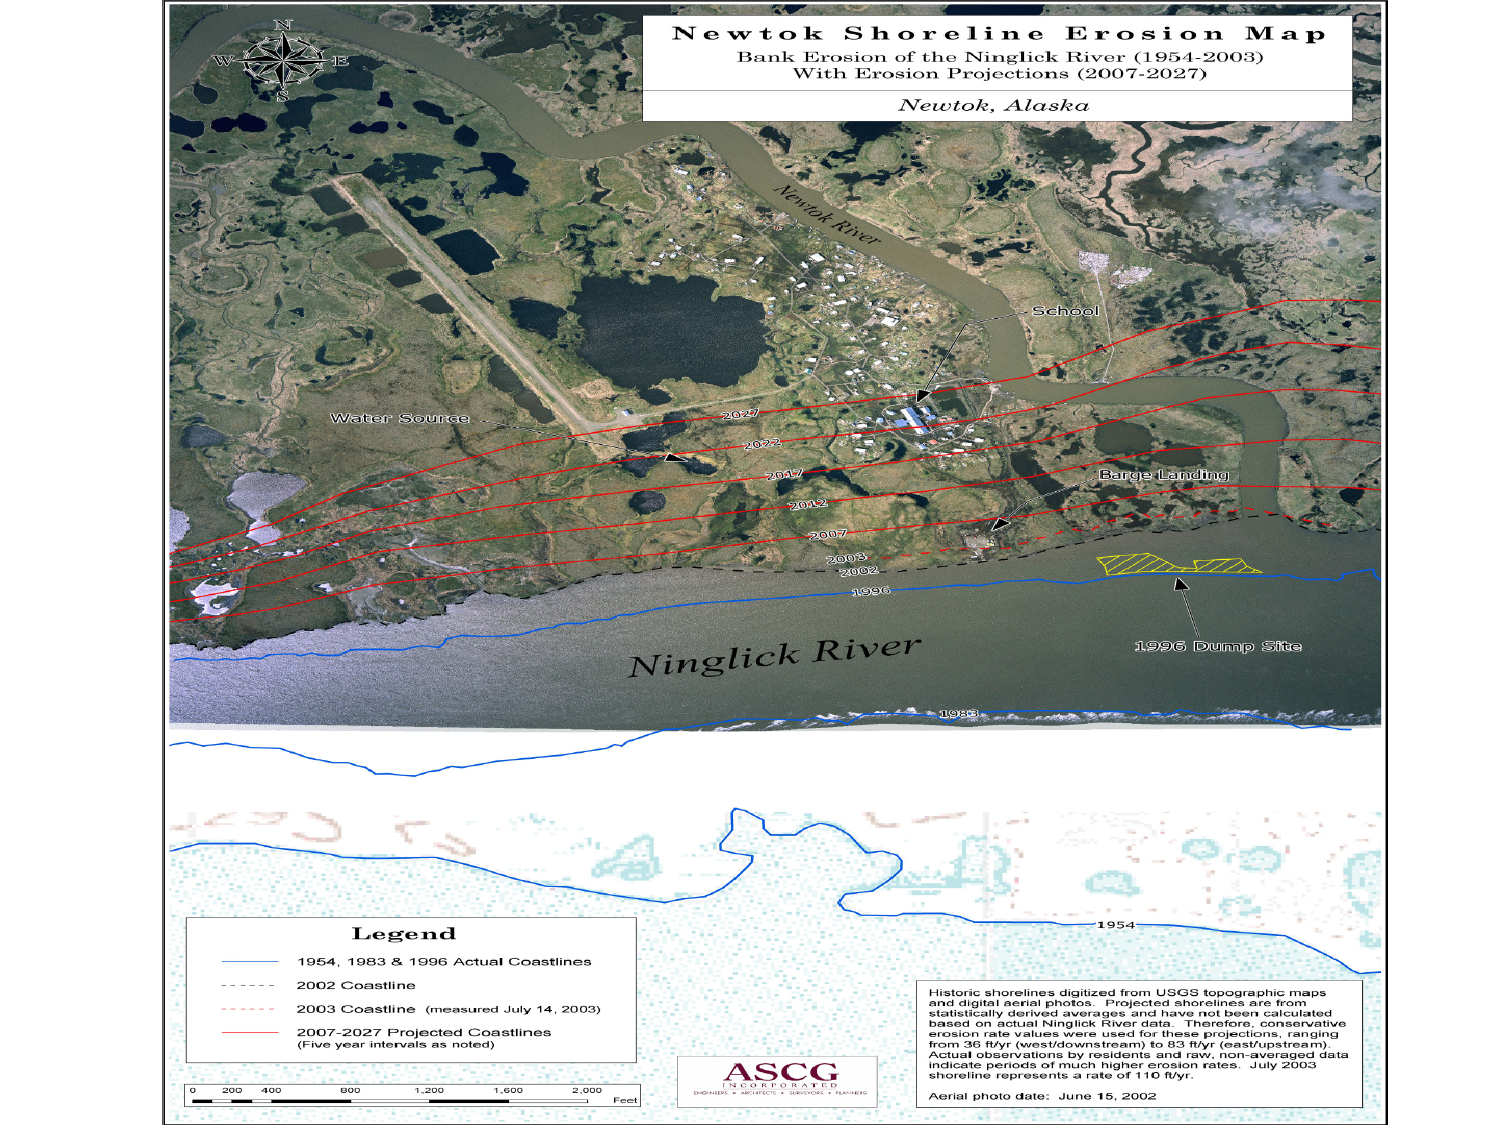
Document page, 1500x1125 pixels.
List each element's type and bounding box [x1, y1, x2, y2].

picture [162, 0, 1388, 1125]
